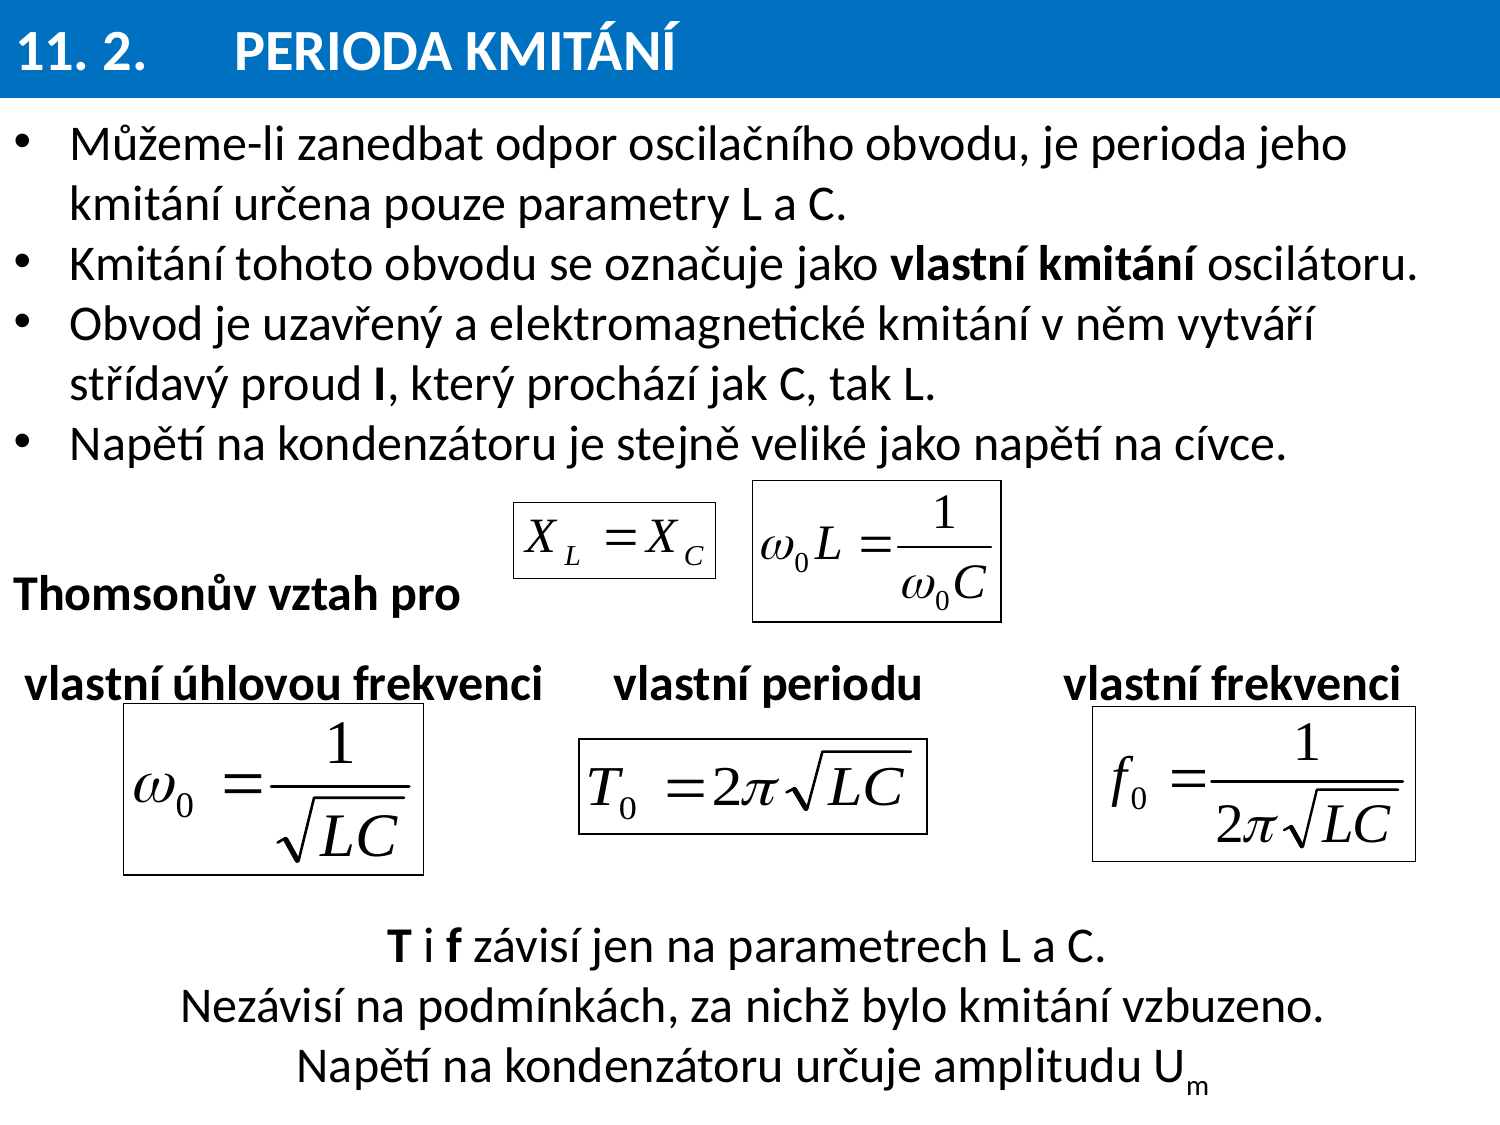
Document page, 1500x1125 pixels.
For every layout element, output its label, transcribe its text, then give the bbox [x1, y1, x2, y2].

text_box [1092, 706, 1416, 861]
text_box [123, 703, 424, 875]
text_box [579, 739, 927, 834]
text_box T i f závisí jen na parametrech L a C. Nezávisí na podmínkách, za nichž bylo kmitání vzbuzeno. Napětí na kondenzátoru určuje amplitudu Um [2, 905, 1500, 1108]
title 11. 2. PERIODA KMITÁNÍ [0, 0, 1500, 95]
text_box Můžeme-li zanedbat odpor oscilačního obvodu, je perioda jeho kmitání určena pouze parametry L a C. Kmitání tohoto obvodu se označuje jako vlastní kmitání oscilátoru. Obvod je uzavřený a elektromagnetické kmitání v něm vytváří střídavý proud I, který prochází jak C, tak L. Napětí na kondenzátoru je stejně veliké jako napětí na cívce. Thomsonův vztah pro vlastní úhlovou frekvenci vlastní periodu vlastní frekvenci [0, 103, 1500, 718]
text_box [513, 503, 716, 578]
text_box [752, 480, 1001, 622]
